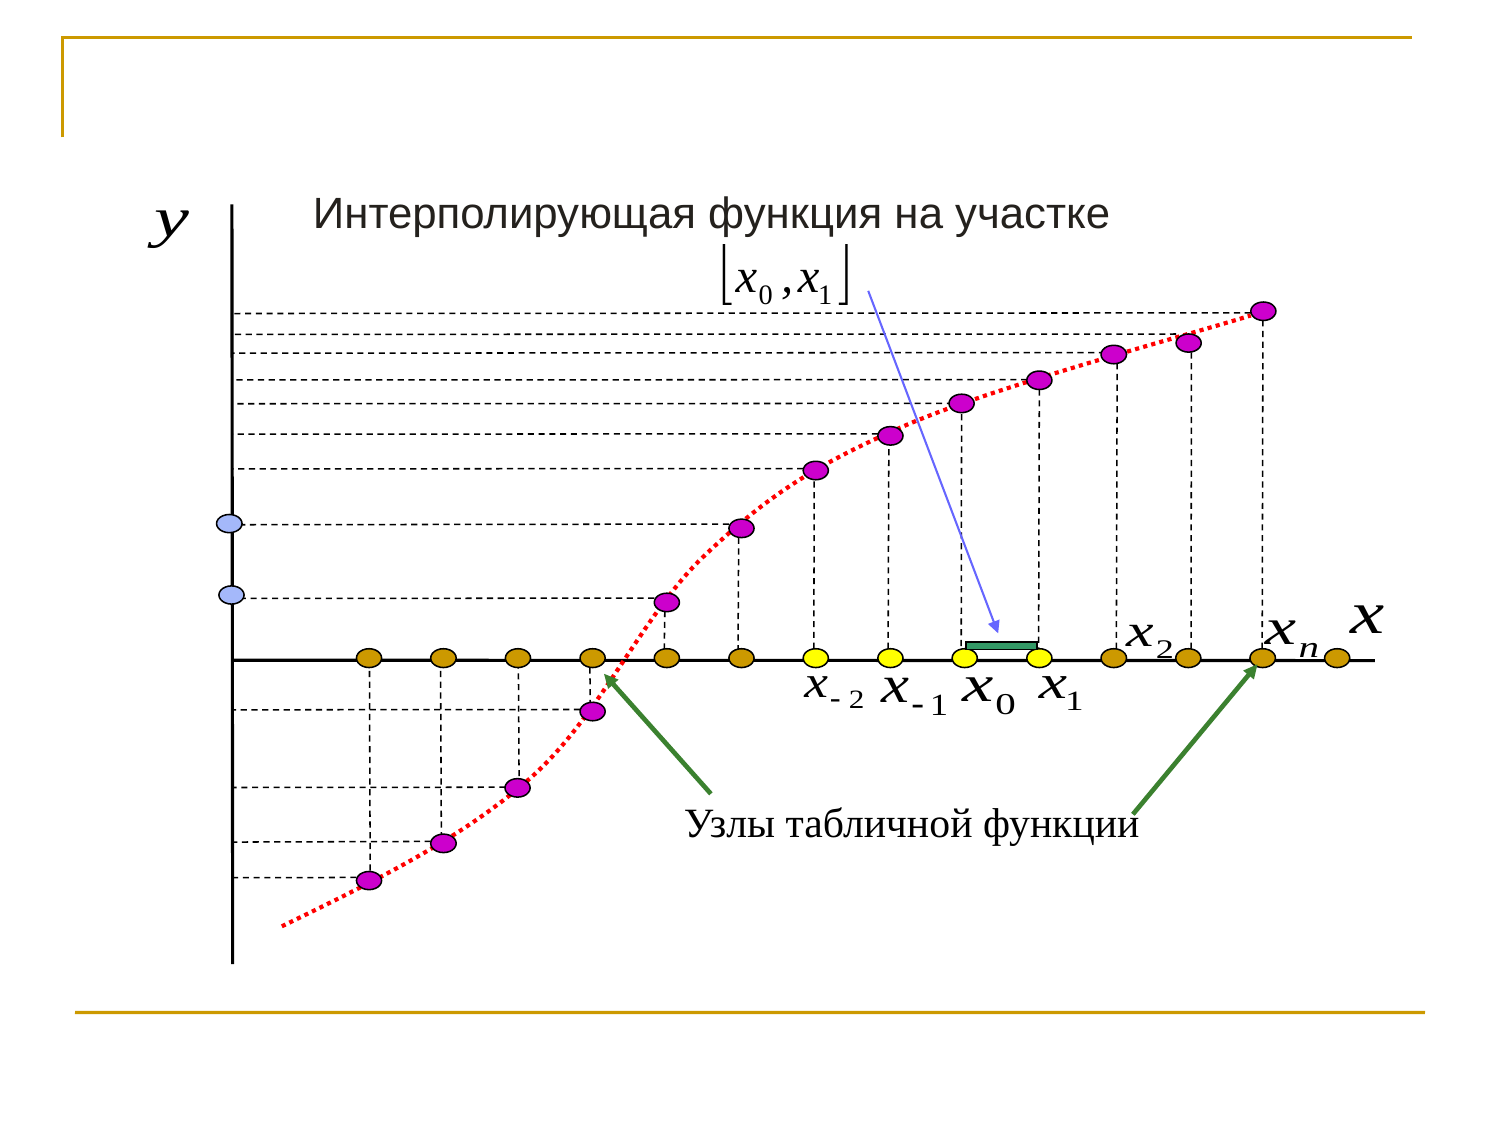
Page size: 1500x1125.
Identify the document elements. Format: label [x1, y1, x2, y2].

text_box [135, 184, 1400, 965]
text_box [714, 243, 857, 317]
